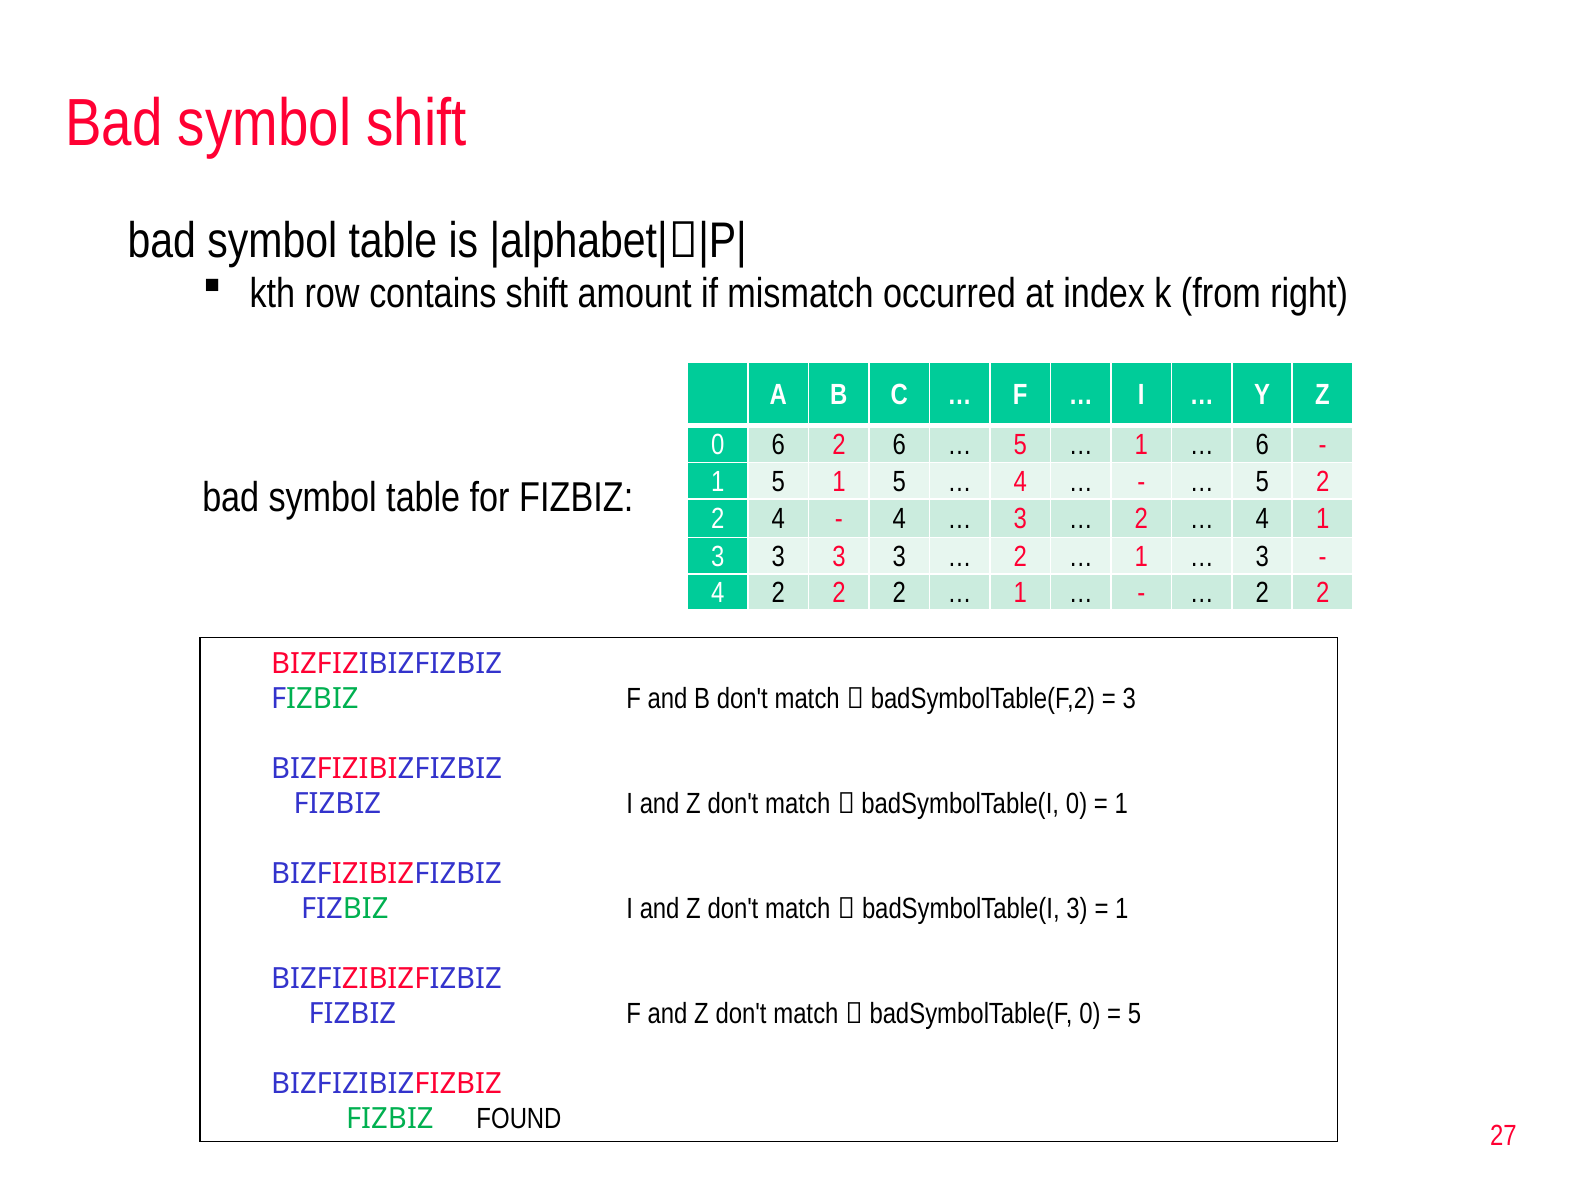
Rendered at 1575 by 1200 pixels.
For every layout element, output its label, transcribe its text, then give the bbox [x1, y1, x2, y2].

table_cell … [1172, 575, 1231, 609]
table_cell … [930, 428, 989, 462]
table_cell 4 [991, 463, 1050, 498]
table_cell … [1051, 428, 1110, 462]
table_header … [930, 363, 989, 423]
table_header Y [1233, 363, 1291, 423]
table_cell 2 [1233, 575, 1291, 609]
table_cell 1 [688, 463, 747, 498]
table_cell 4 [1233, 500, 1291, 537]
table_cell … [1051, 538, 1110, 573]
list bad symbol table is |alphabet||P| kth row contains shift amount if mismatch occurred at index k (from right) [112, 200, 1541, 363]
table_cell … [1172, 500, 1231, 537]
table_cell 2 [870, 575, 929, 609]
table_cell … [930, 538, 989, 573]
table_cell 5 [991, 428, 1050, 462]
table_cell … [1051, 500, 1110, 537]
table_header F [991, 363, 1050, 423]
table_header A [749, 363, 808, 423]
table_cell 5 [870, 463, 929, 498]
table_cell - [1293, 538, 1352, 573]
table_header … [1051, 363, 1110, 423]
table_cell 1 [1112, 538, 1171, 573]
table_cell … [1051, 463, 1110, 498]
table_cell … [1172, 428, 1231, 462]
table_cell 1 [809, 463, 868, 498]
table_header C [870, 363, 929, 423]
table_cell … [930, 463, 989, 498]
table_header I [1112, 363, 1171, 423]
table_cell 1 [991, 575, 1050, 609]
table_cell 2 [1112, 500, 1171, 537]
table_cell 3 [991, 500, 1050, 537]
table_cell 2 [688, 500, 747, 537]
table_cell 6 [1233, 428, 1291, 462]
table_cell … [1172, 538, 1231, 573]
table_header … [1172, 363, 1231, 423]
table_cell 5 [1233, 463, 1291, 498]
table_cell … [930, 500, 989, 537]
table_cell 2 [809, 575, 868, 609]
slide_number 27 [1203, 1092, 1532, 1174]
table_cell 2 [749, 575, 808, 609]
text_box bad symbol table for FIZBIZ: [187, 462, 675, 528]
table_cell … [1172, 463, 1231, 498]
table_cell 5 [749, 463, 808, 498]
table_cell 1 [1293, 500, 1352, 537]
table_cell 2 [1293, 575, 1352, 609]
table_cell - [1112, 463, 1171, 498]
table_cell … [930, 575, 989, 609]
table_header [688, 363, 747, 423]
text_box BIZFIZIBIZFIZBIZ FIZBIZ F and B don't match  badSymbolTable(F,2) = 3 BIZFIZIBIZFIZBIZ FIZBIZ I and Z don't match  badSymbolTable(I, 0) = 1 BIZFIZIBIZFIZBIZ FIZBIZ I and Z don't match  badSymbolTable(I, 3) = 1 BIZFIZIBIZFIZBIZ FIZBIZ F and Z don't match  badSymbolTable(F, 0) = 5 BIZFIZIBIZFIZBIZ FIZBIZ FOUND [199, 637, 1338, 1142]
table_cell 1 [1112, 428, 1171, 462]
table_cell 3 [749, 538, 808, 573]
table_cell 4 [749, 500, 808, 537]
table_header B [809, 363, 868, 423]
title Bad symbol shift [50, 62, 1538, 175]
table_cell 4 [870, 500, 929, 537]
table_cell 3 [809, 538, 868, 573]
table_header Z [1293, 363, 1352, 423]
table_cell - [809, 500, 868, 537]
table_cell 6 [870, 428, 929, 462]
table_cell - [1293, 428, 1352, 462]
table_cell 3 [688, 538, 747, 573]
table_cell 3 [1233, 538, 1291, 573]
table_cell 6 [749, 428, 808, 462]
table_cell 2 [1293, 463, 1352, 498]
table_cell 3 [870, 538, 929, 573]
table_cell - [1112, 575, 1171, 609]
table_cell 4 [688, 575, 747, 609]
table_cell 2 [991, 538, 1050, 573]
table_cell … [1051, 575, 1110, 609]
table_cell 0 [688, 428, 747, 462]
table_cell 2 [809, 428, 868, 462]
